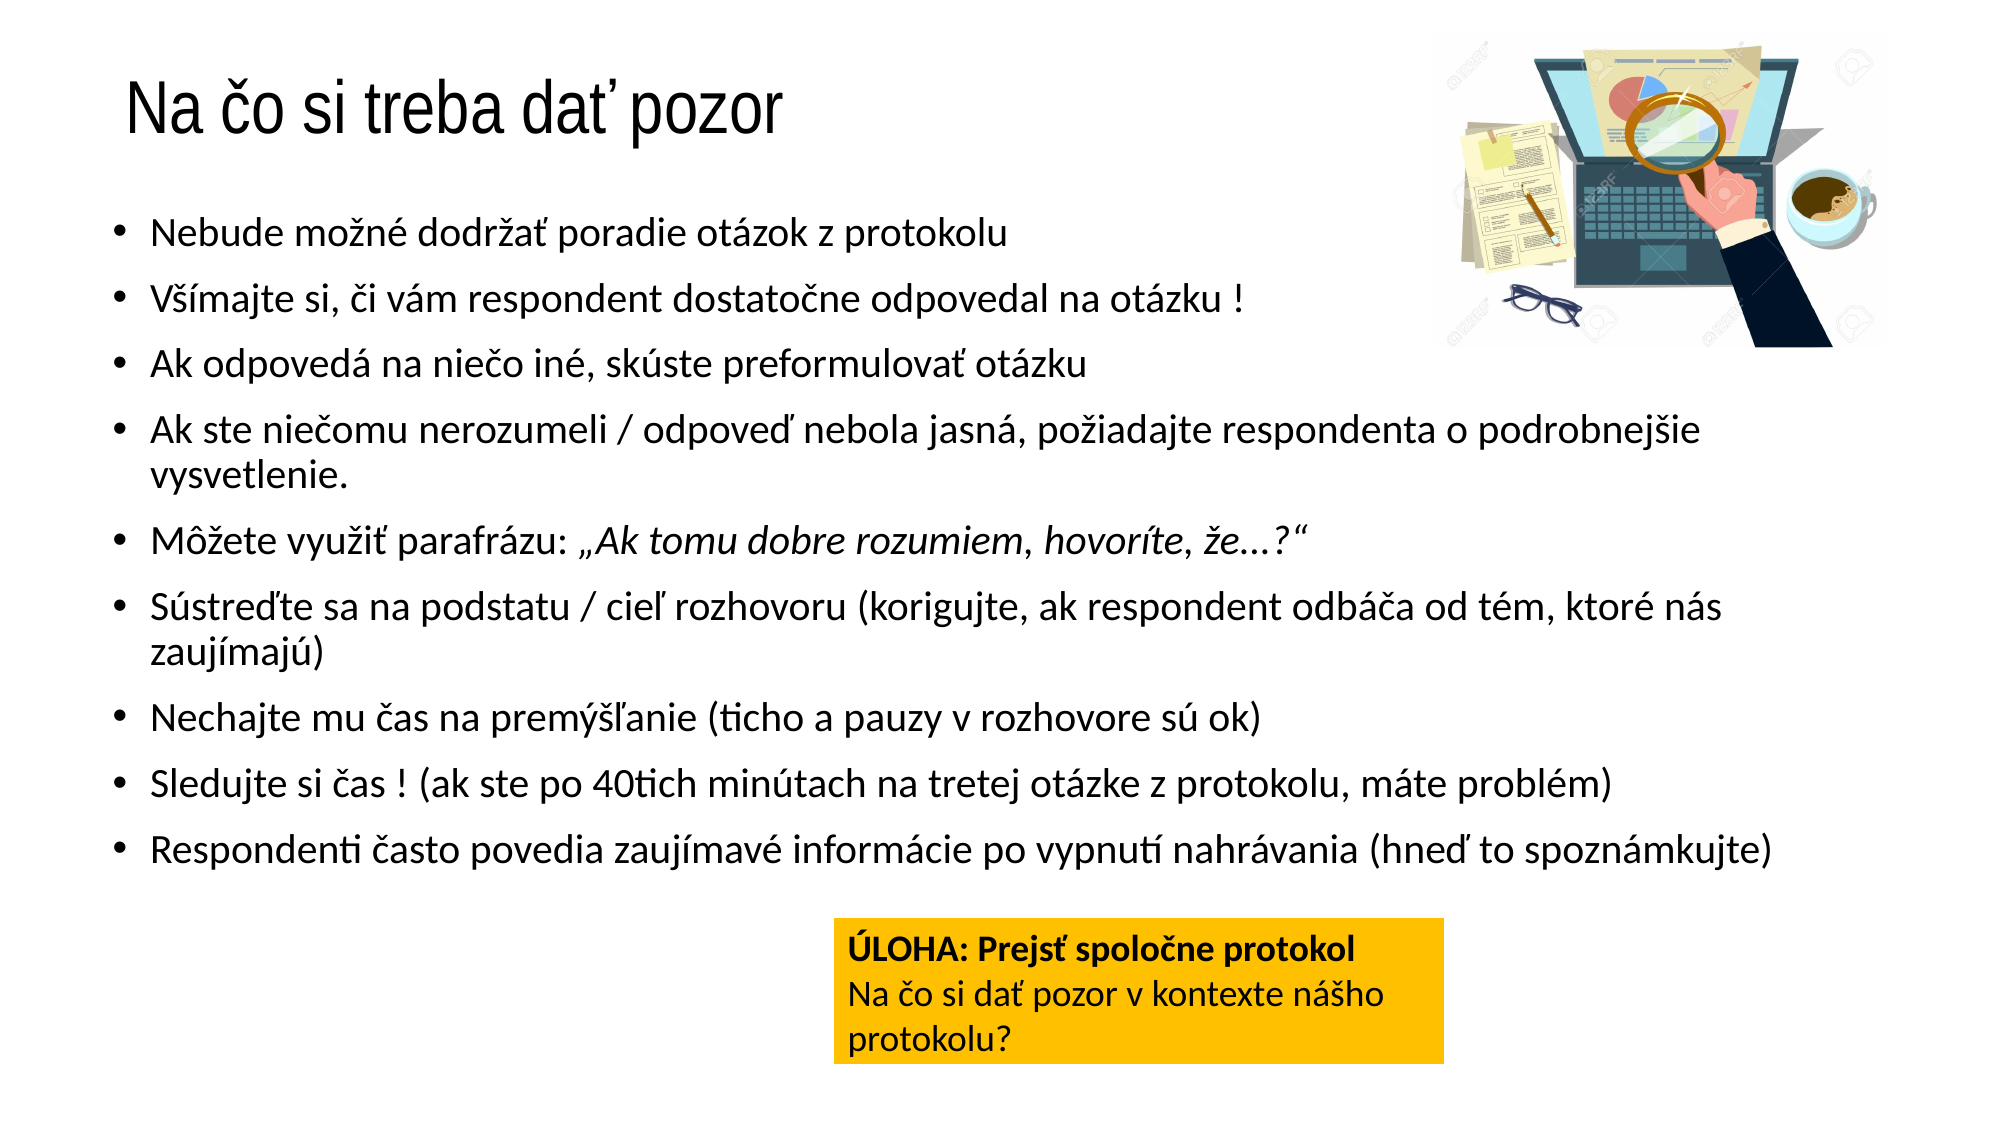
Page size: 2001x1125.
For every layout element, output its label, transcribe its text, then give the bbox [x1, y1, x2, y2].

text_box ÚLOHA: Prejsť spoločne protokol Na čo si dať pozor v kontexte nášho protokolu? [831, 915, 1447, 1068]
list Nebude možné dodržať poradie otázok z protokolu Všímajte si, či vám respondent dostatočne odpovedal na otázku ! Ak odpovedá na niečo iné, skúste preformulovať otázku Ak ste niečomu nerozumeli / odpoveď nebola jasná, požiadajte respondenta o podrobnejšie vysvetlenie. Môžete využiť parafrázu: „Ak tomu dobre rozumiem, hovoríte, že...?“ Sústreďte sa na podstatu / cieľ rozhovoru (korigujte, ak respondent odbáča od tém, ktoré nás zaujímajú) Nechajte mu čas na premýšľanie (ticho a pauzy v rozhovore sú ok) Sledujte si čas ! (ak ste po 40tich minútach na tretej otázke z protokolu, máte problém) Respondenti často povedia zaujímavé informácie po vypnutí nahrávania (hneď to spoznámkujte) [97, 202, 1823, 917]
title Na čo si treba dať pozor [110, 54, 1434, 165]
picture [1434, 30, 1886, 348]
